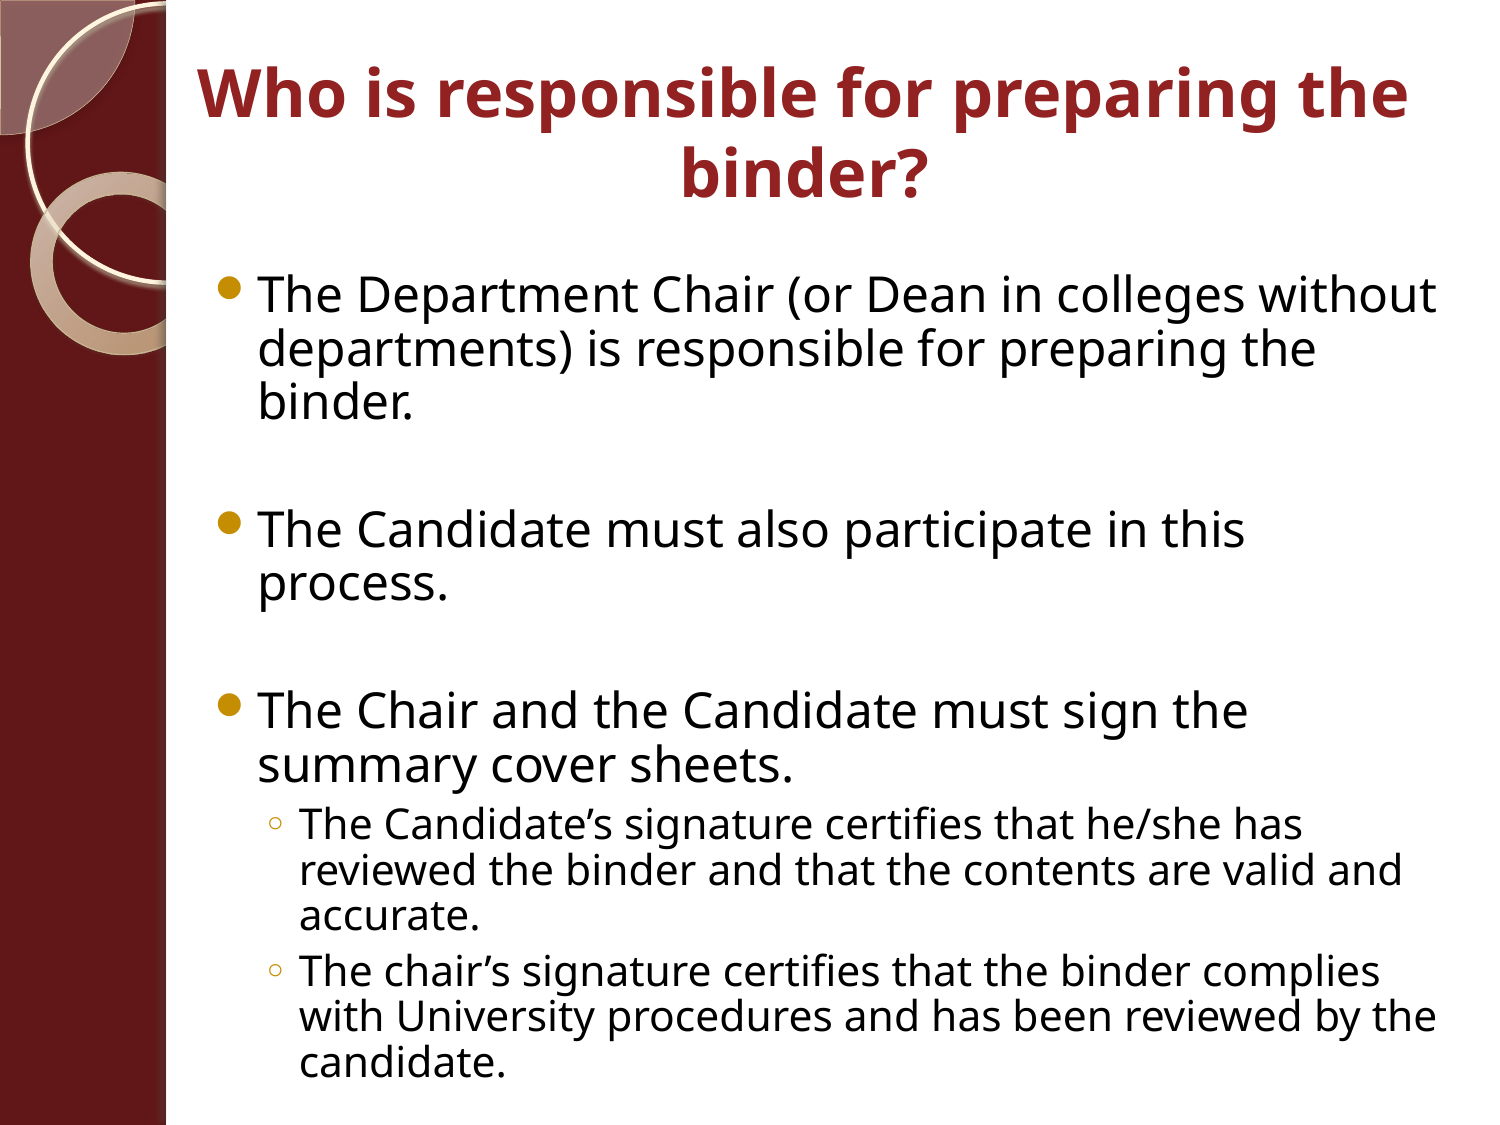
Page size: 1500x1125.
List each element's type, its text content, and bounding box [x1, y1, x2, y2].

list The Department Chair (or Dean in colleges without departments) is responsible for preparing the binder. The Candidate must also participate in this process. The Chair and the Candidate must sign the summary cover sheets. The Candidate’s signature certifies that he/she has reviewed the binder and that the contents are valid and accurate. The chair’s signature certifies that the binder complies with University procedures and has been reviewed by the candidate. [187, 262, 1463, 1100]
title Who is responsible for preparing the binder? [137, 50, 1472, 213]
